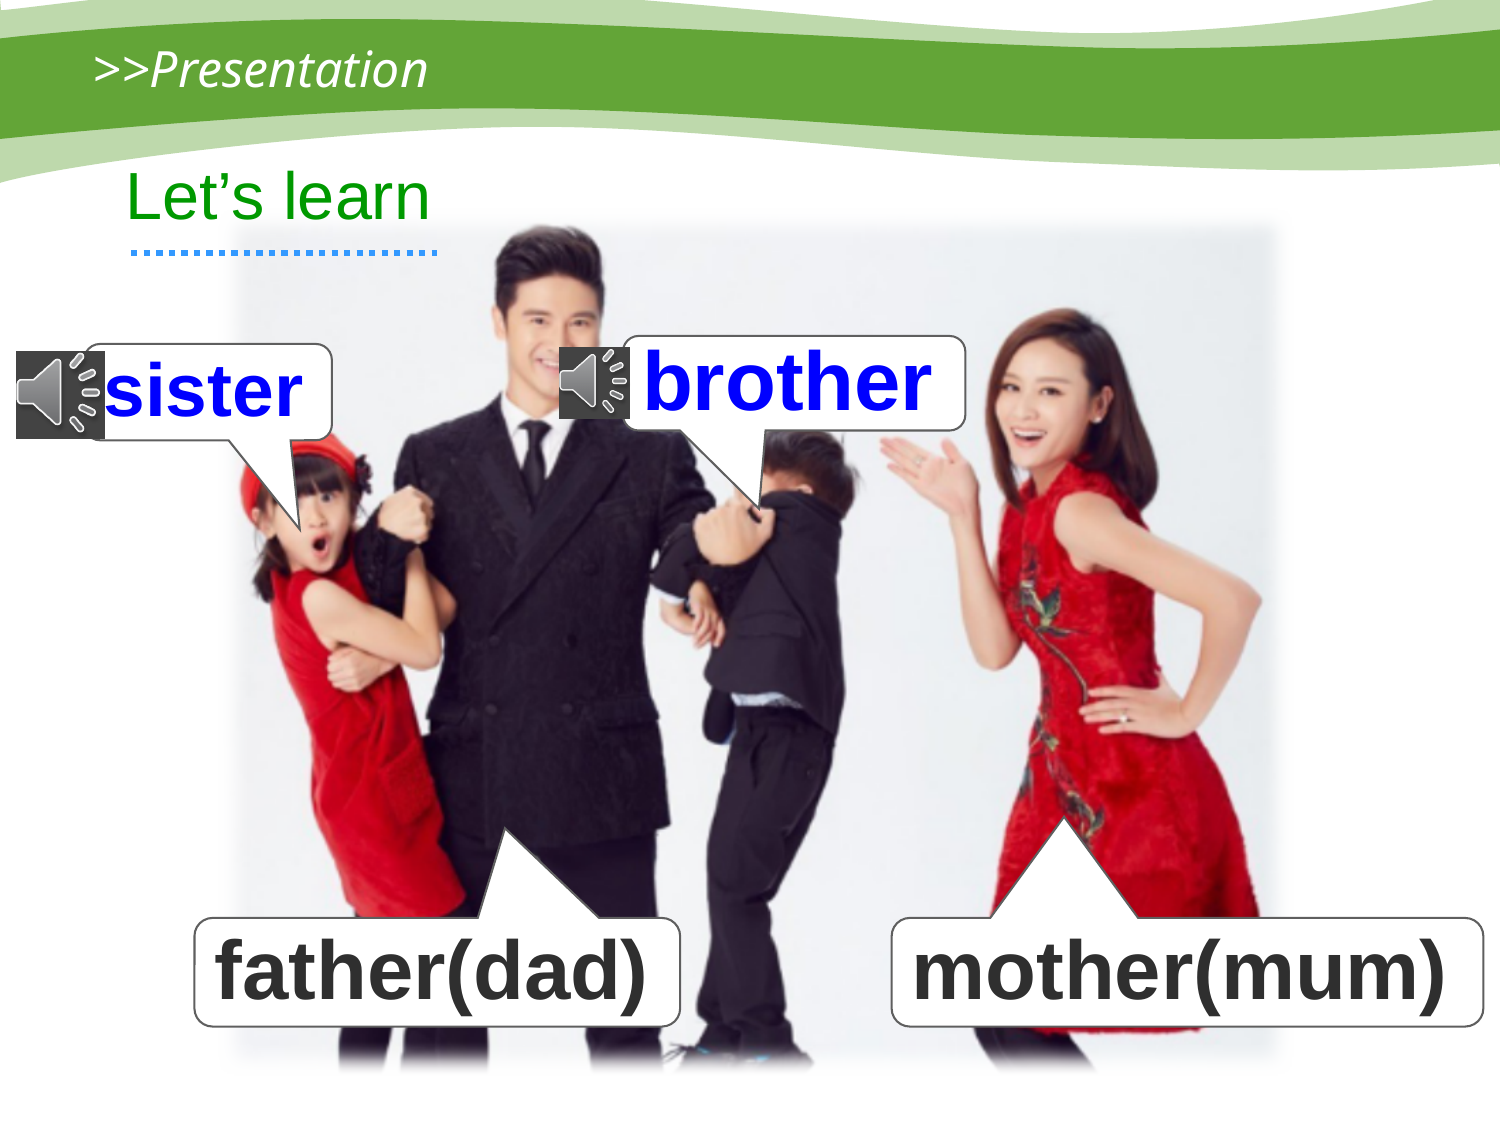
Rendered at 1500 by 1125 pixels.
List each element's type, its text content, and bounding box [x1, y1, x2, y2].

picture [15, 349, 106, 441]
picture [218, 208, 1294, 1076]
text_box Let’s learn [110, 145, 573, 231]
text_box mother(mum) [1294, 916, 1485, 1028]
text_box father(dad) [193, 916, 218, 1028]
text_box sister [87, 342, 218, 442]
title >>Presentation [77, 36, 559, 152]
